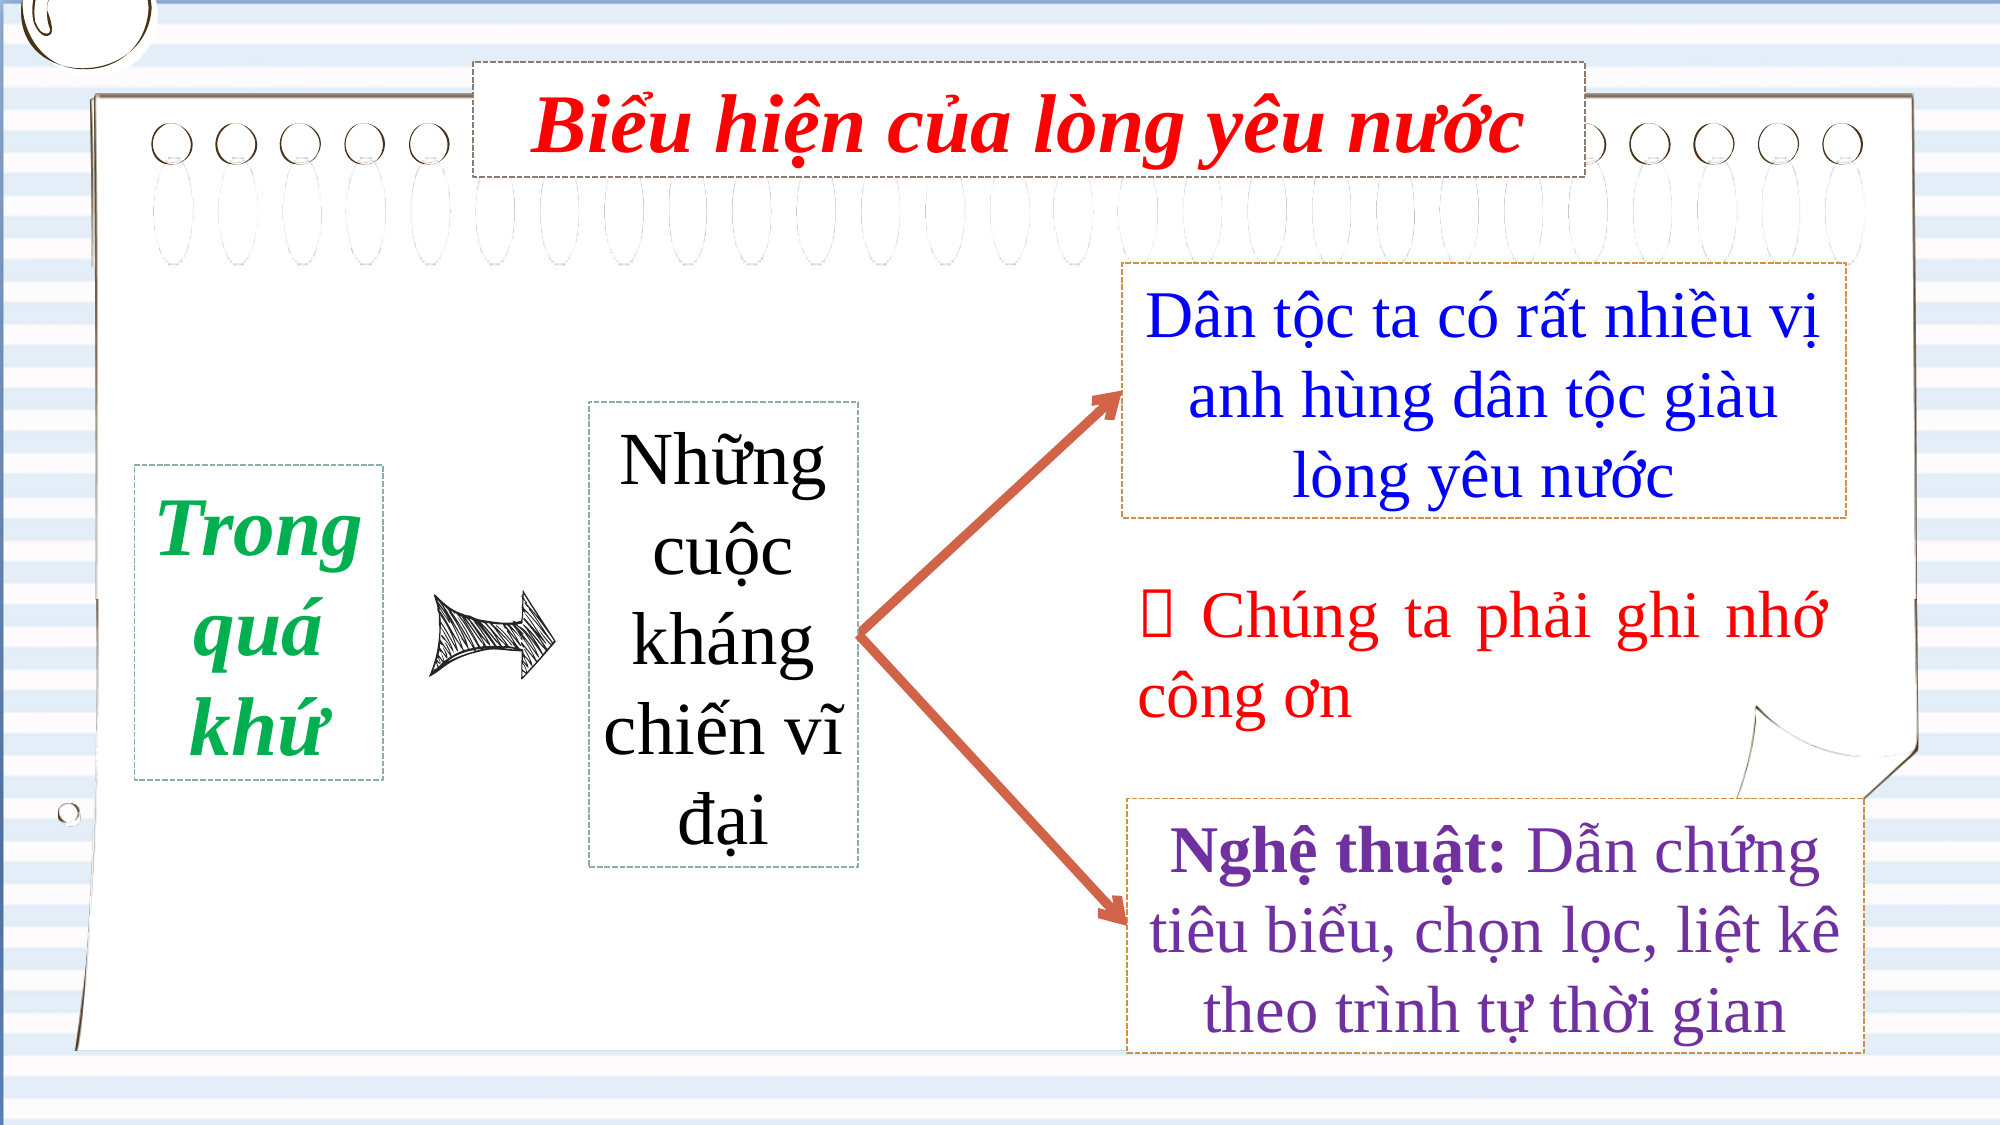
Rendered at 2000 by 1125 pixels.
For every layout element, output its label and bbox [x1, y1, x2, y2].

text_box [16, 0, 1919, 1052]
text_box [858, 391, 1123, 634]
picture [0, 0, 2000, 1125]
text_box [858, 636, 1128, 928]
